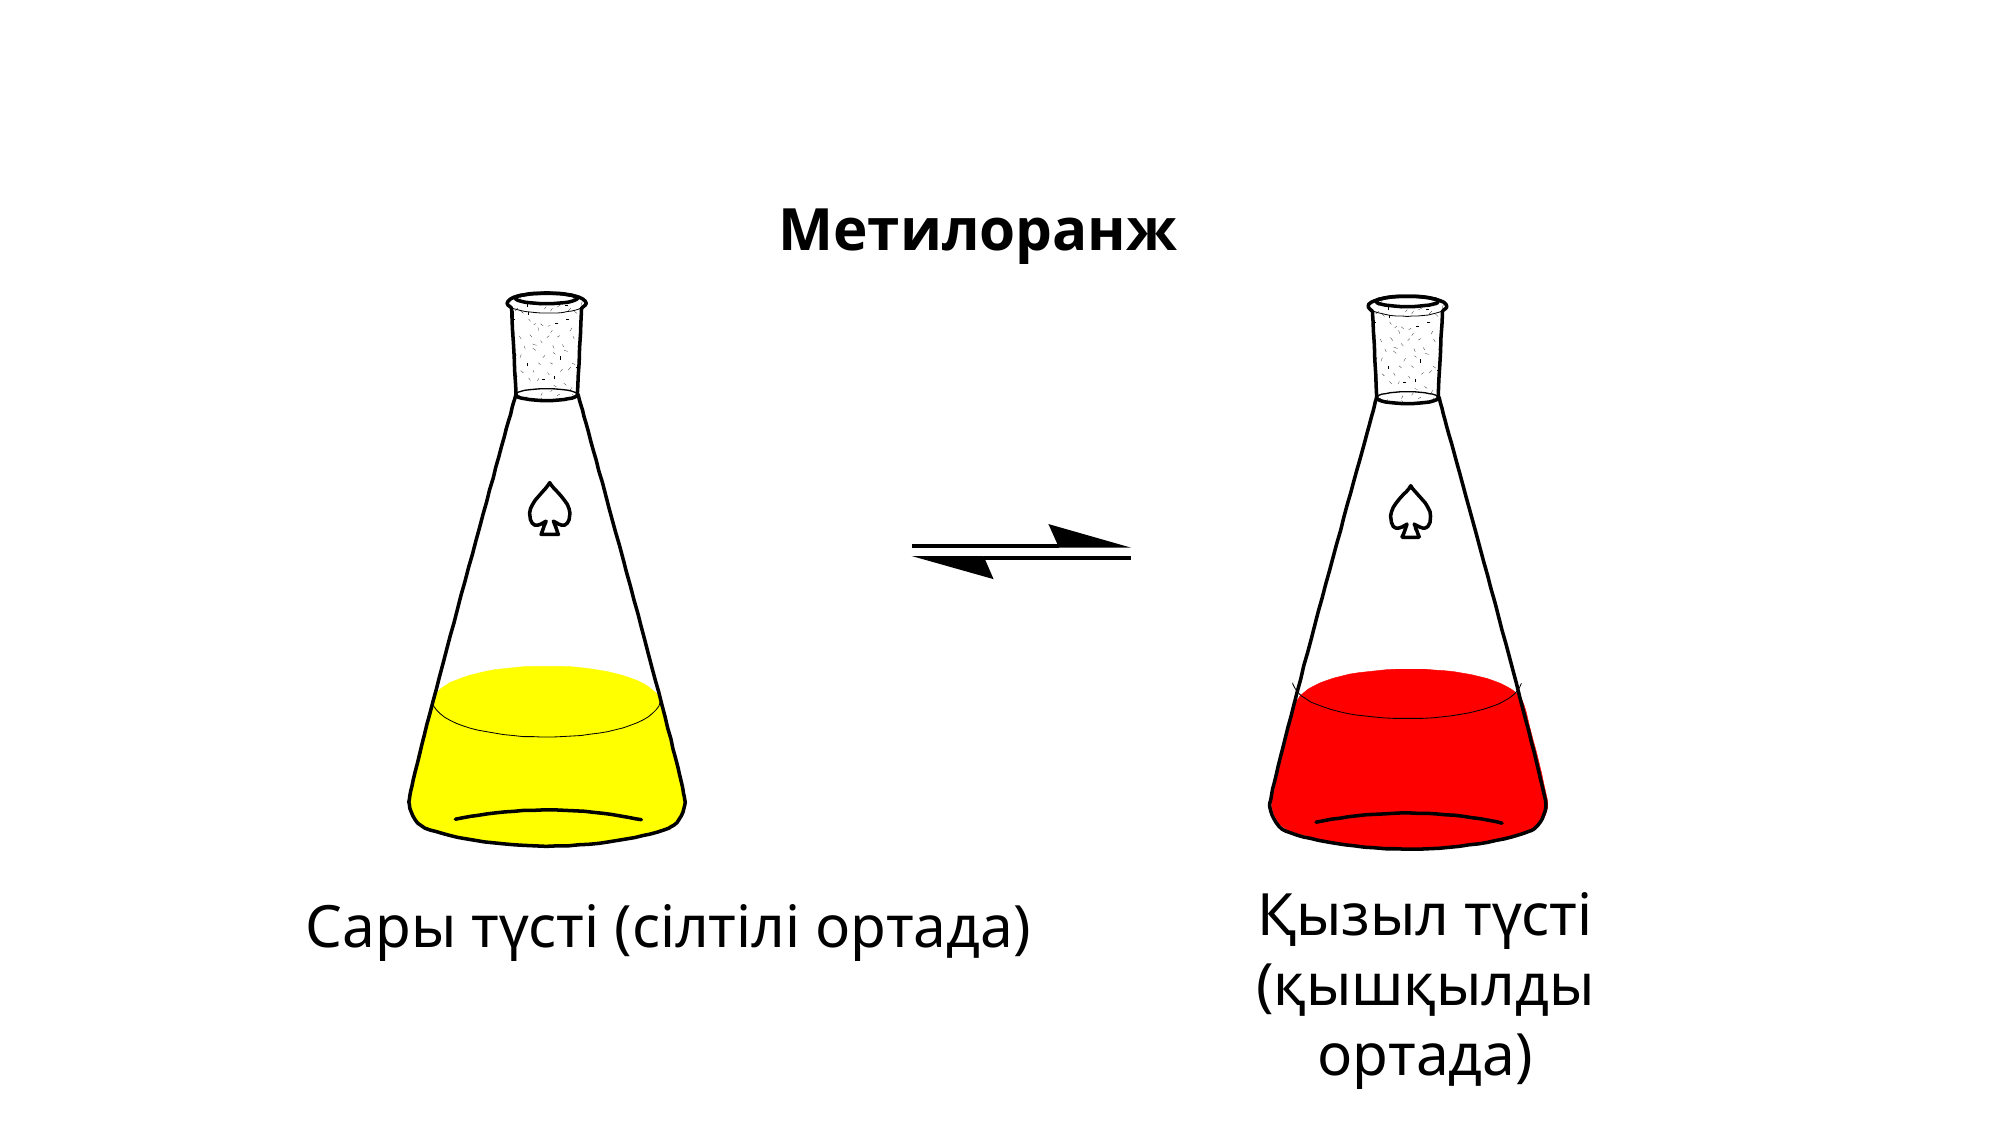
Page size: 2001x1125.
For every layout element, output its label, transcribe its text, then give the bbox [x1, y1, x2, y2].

text_box Сары түсті (сілтілі ортада) [291, 881, 1048, 967]
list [385, 184, 1685, 965]
text_box Қызыл түсті (қышқылды ортада) [1153, 869, 1697, 1095]
